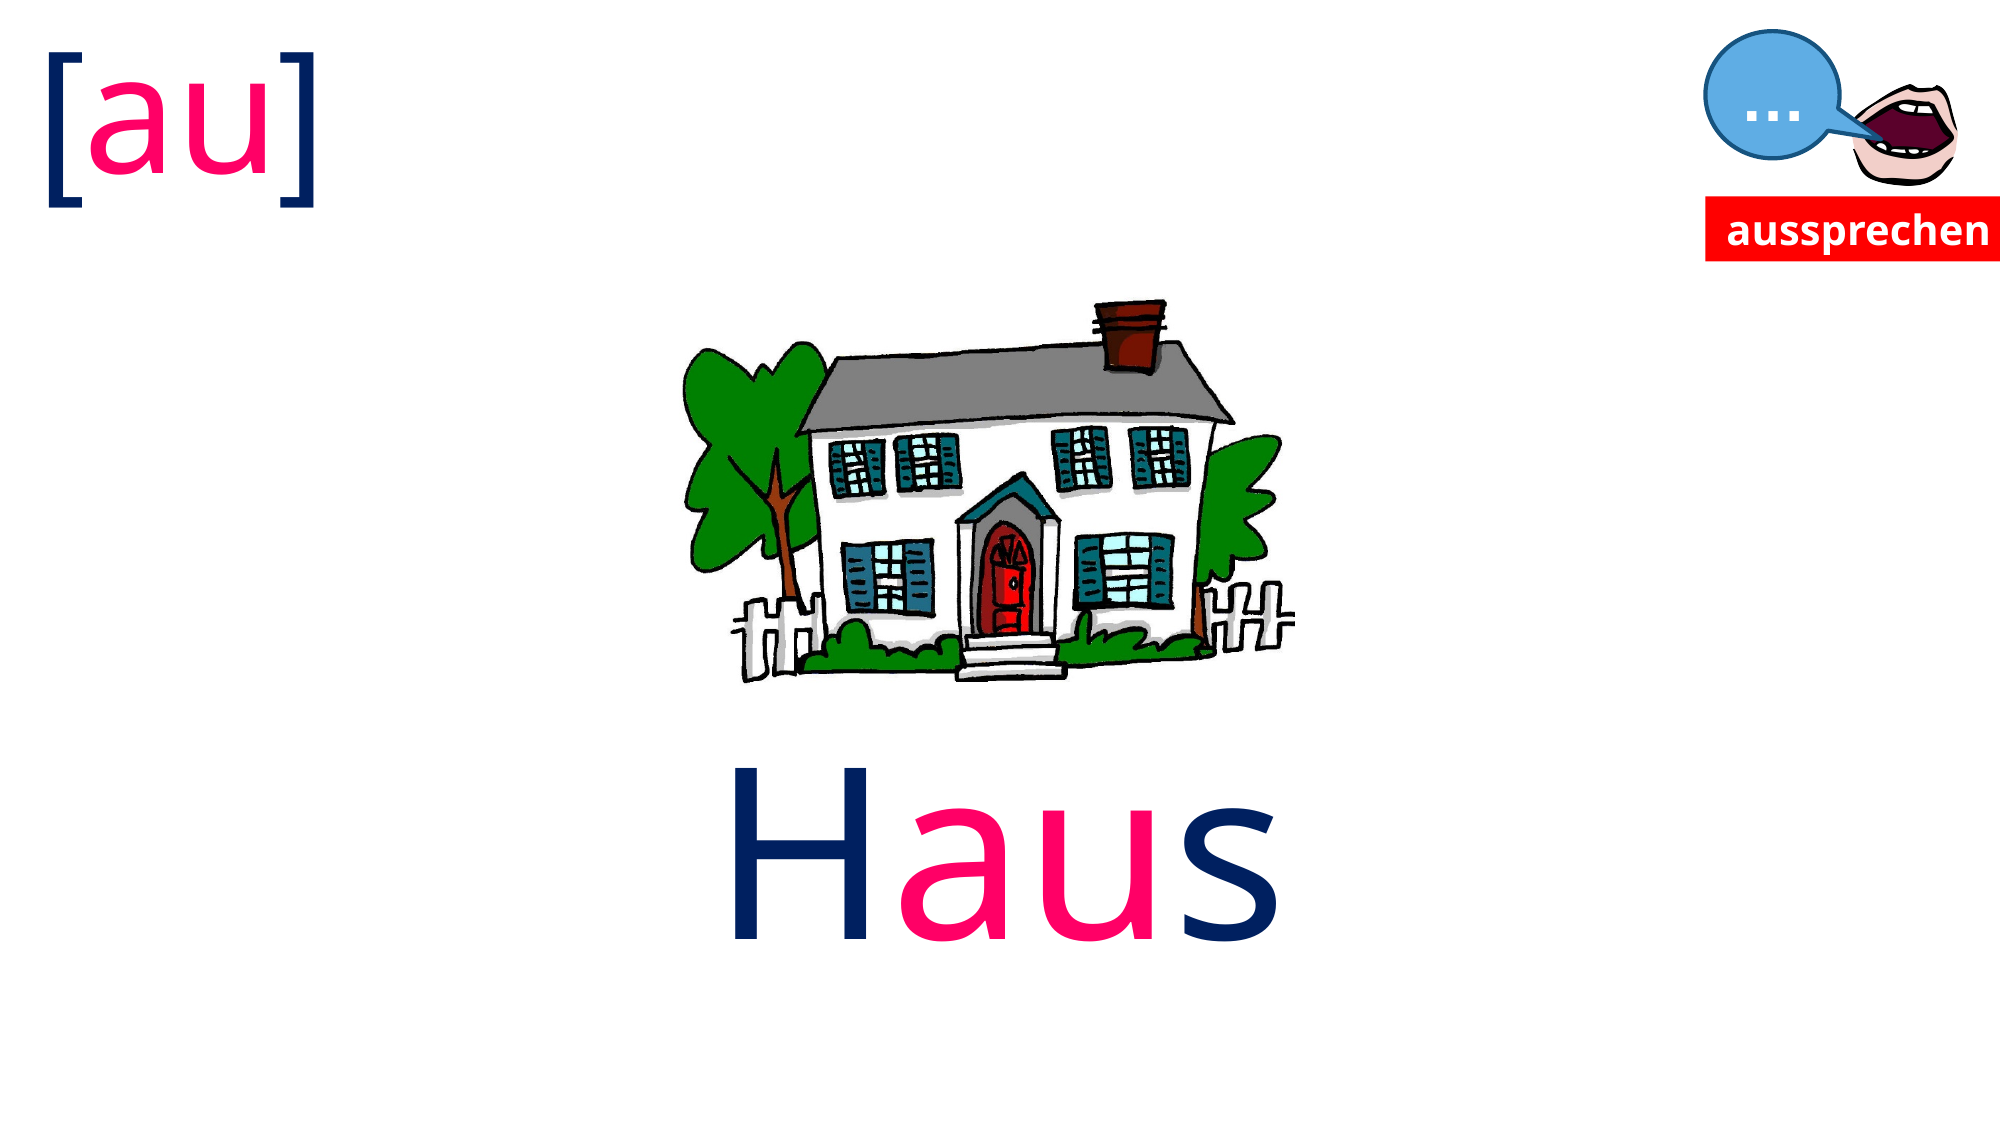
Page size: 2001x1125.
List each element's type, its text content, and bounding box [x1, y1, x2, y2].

picture [655, 272, 1295, 694]
text_box [au] [22, 0, 657, 215]
title aussprechen [1726, 191, 2000, 273]
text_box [1705, 30, 1958, 186]
text_box [1705, 196, 1726, 262]
text_box Haus [512, 692, 1488, 996]
